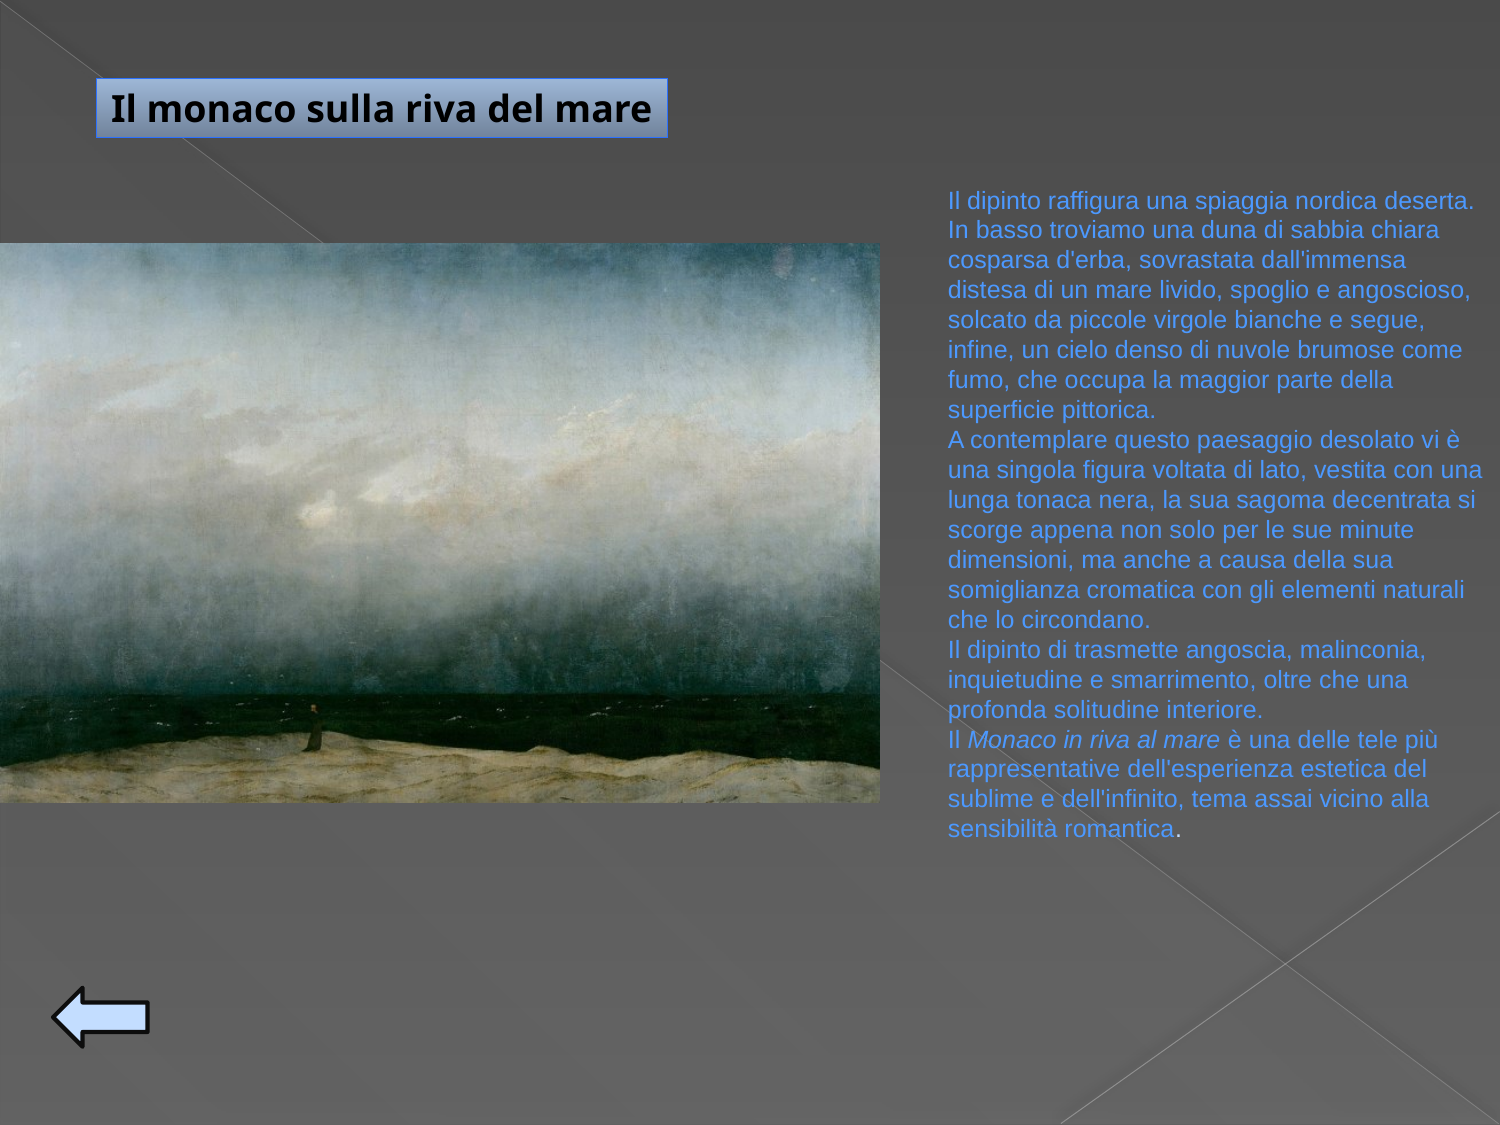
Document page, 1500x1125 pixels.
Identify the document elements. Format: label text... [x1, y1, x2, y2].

text_box Il dipinto raffigura una spiaggia nordica deserta. In basso troviamo una duna di sabbia chiara cosparsa d'erba, sovrastata dall'immensa distesa di un mare livido, spoglio e angoscioso, solcato da piccole virgole bianche e segue, infine, un cielo denso di nuvole brumose come fumo, che occupa la maggior parte della superficie pittorica. A contemplare questo paesaggio desolato vi è una singola figura voltata di lato, vestita con una lunga tonaca nera, la sua sagoma decentrata si scorge appena non solo per le sue minute dimensioni, ma anche a causa della sua somiglianza cromatica con gli elementi naturali che lo circondano. Il dipinto di trasmette angoscia, malinconia, inquietudine e smarrimento, oltre che una profonda solitudine interiore. Il Monaco in riva al mare è una delle tele più rappresentative dell'esperienza estetica del sublime e dell'infinito, tema assai vicino alla sensibilità romantica. [933, 176, 1500, 851]
text_box [50, 985, 150, 1049]
picture [0, 243, 881, 803]
text_box Il monaco sulla riva del mare [96, 78, 668, 138]
